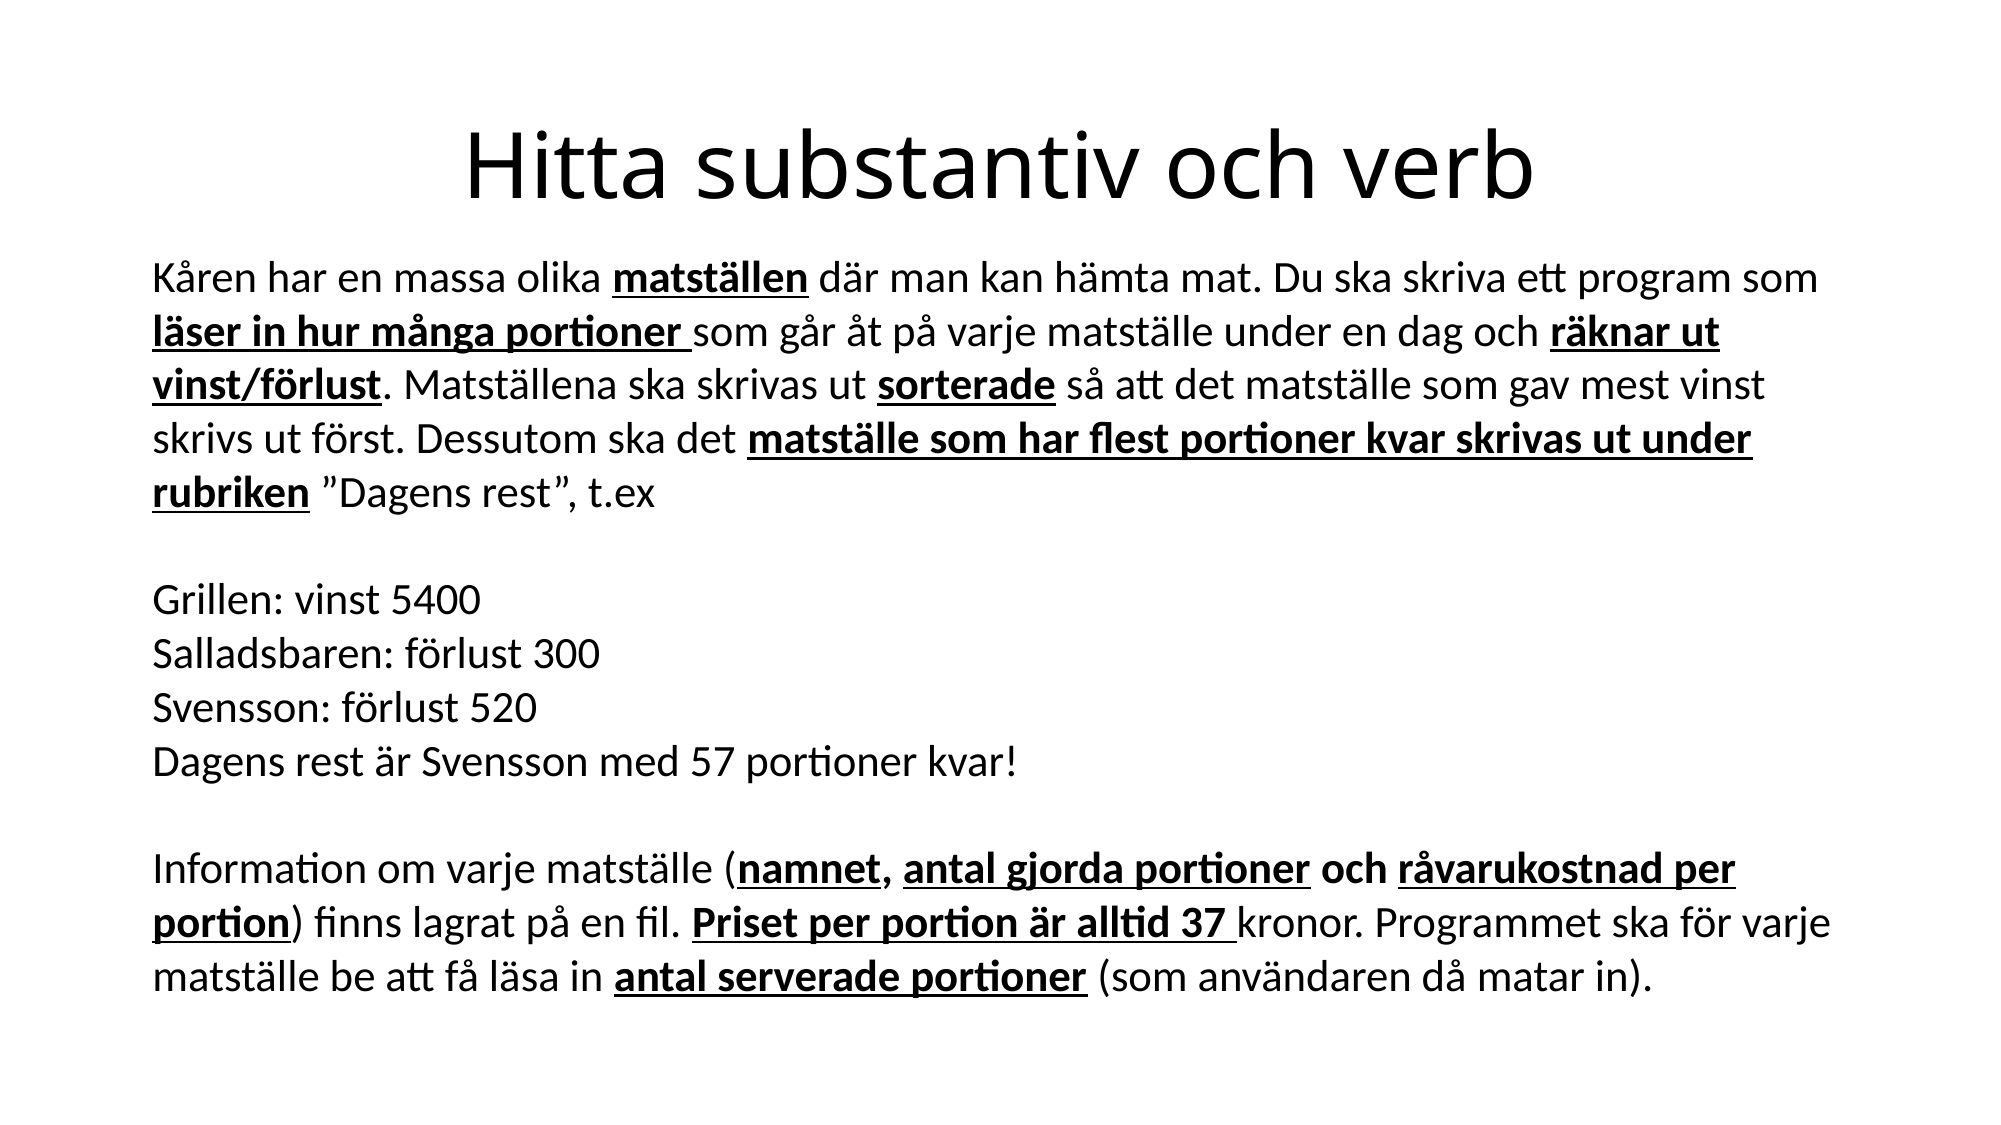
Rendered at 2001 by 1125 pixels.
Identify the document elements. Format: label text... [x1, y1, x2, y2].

title Hitta substantiv och verb [137, 59, 1863, 239]
list Kåren har en massa olika matställen där man kan hämta mat. Du ska skriva ett program som läser in hur många portioner som går åt på varje matställe under en dag och räknar ut vinst/förlust. Matställena ska skrivas ut sorterade så att det matställe som gav mest vinst skrivs ut först. Dessutom ska det matställe som har flest portioner kvar skrivas ut under rubriken ”Dagens rest”, t.ex Grillen: vinst 5400 Salladsbaren: förlust 300 Svensson: förlust 520 Dagens rest är Svensson med 57 portioner kvar! Information om varje matställe (namnet, antal gjorda portioner och råvarukostnad per portion) finns lagrat på en fil. Priset per portion är alltid 37 kronor. Programmet ska för varje matställe be att få läsa in antal serverade portioner (som användaren då matar in). [137, 239, 1863, 1014]
